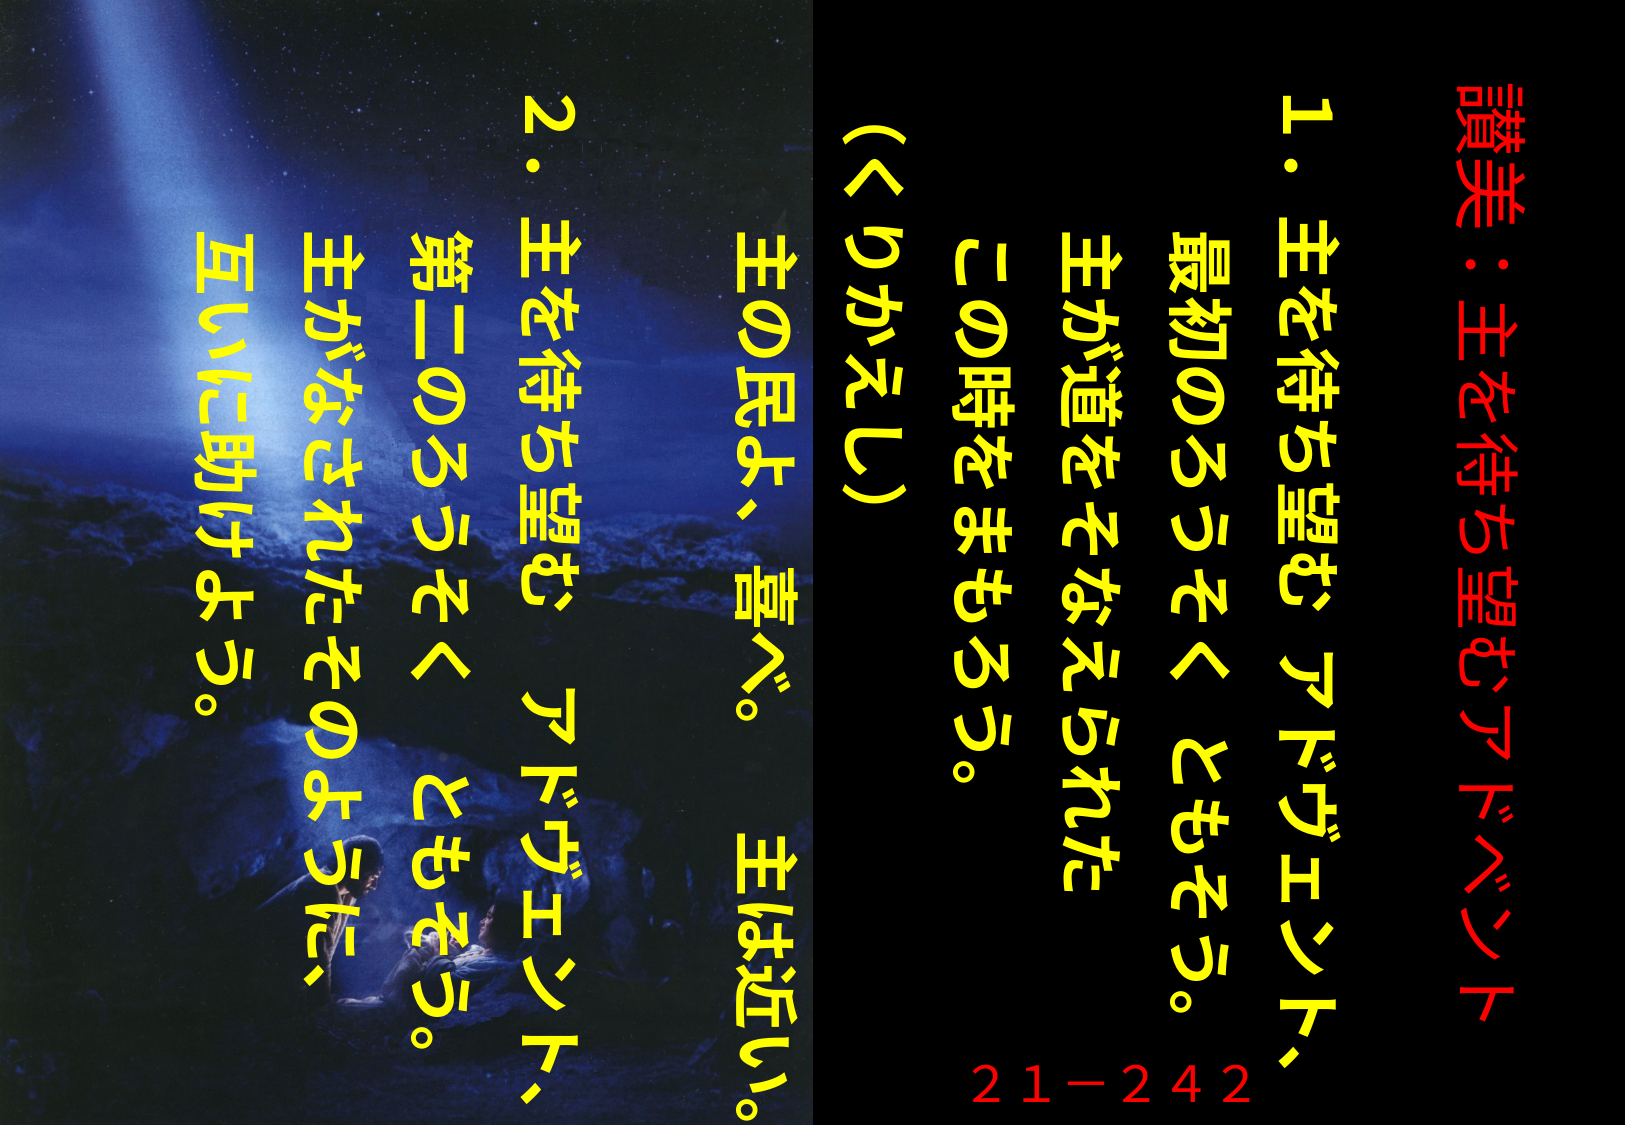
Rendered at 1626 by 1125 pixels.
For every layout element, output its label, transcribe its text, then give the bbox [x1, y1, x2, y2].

text_box ２１－２４２ [946, 1022, 1290, 1125]
picture [0, 0, 813, 1125]
text_box 讃美：主を待ち望むアドベント [1423, 66, 1545, 1094]
text_box １．主を待ち望む アドヴェント、 最初のろうそく ともそう。 主が道をそなえられた この時をまもろう。 （くりかえし） 主の民よ、喜べ。 主は近い。 ２．主を待ち望む アドヴェント、 第二のろうそく ともそう。 主がなされたそのように、 互いに助けよう。 [816, 66, 1353, 1125]
